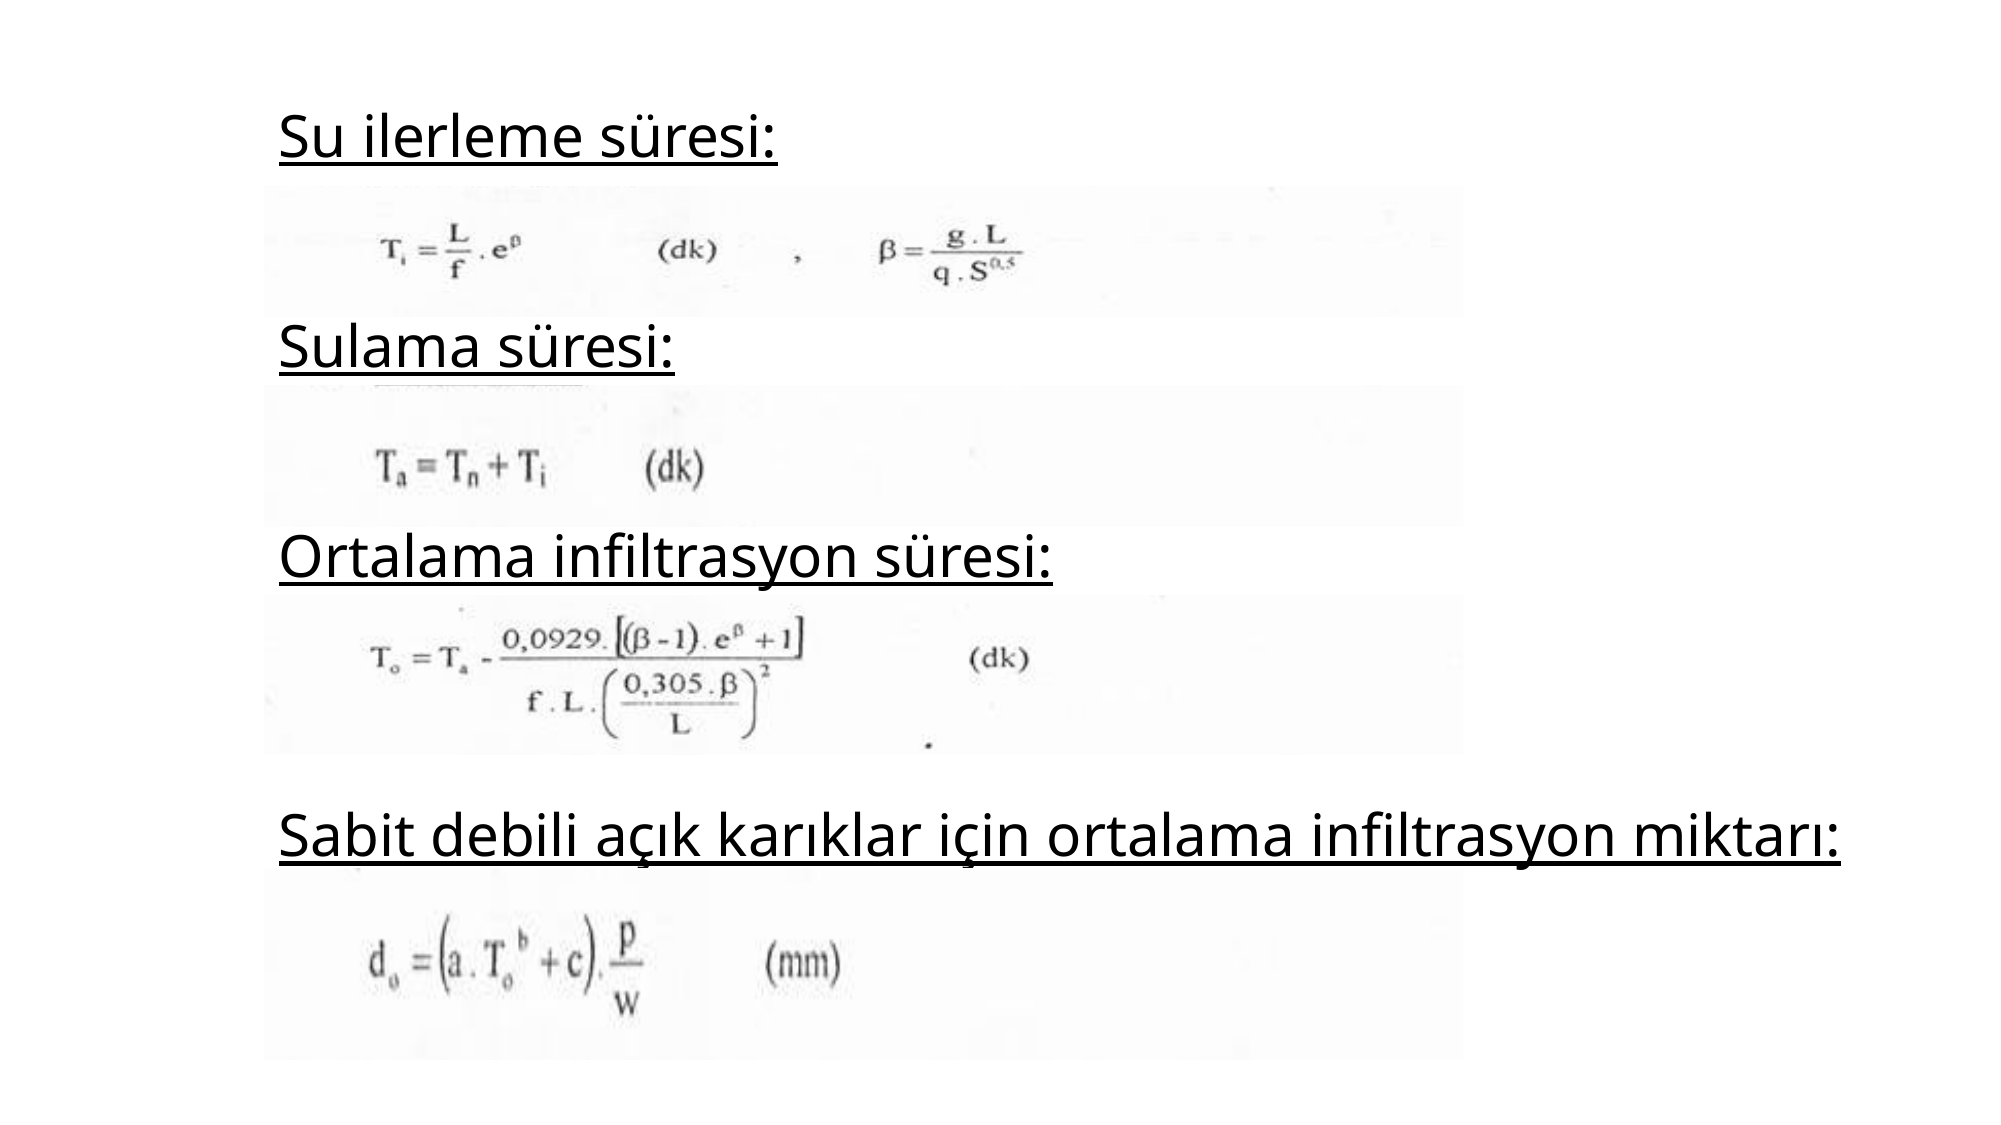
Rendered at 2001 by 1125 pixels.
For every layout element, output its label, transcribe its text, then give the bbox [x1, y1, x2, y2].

picture [263, 867, 1464, 1061]
picture [263, 385, 1464, 527]
text_box Su ilerleme süresi: Sulama süresi: Ortalama infiltrasyon süresi: Sabit debili açık karıklar için ortalama infiltrasyon miktarı: [264, 91, 1948, 921]
picture [263, 185, 1464, 318]
picture [263, 594, 1464, 756]
